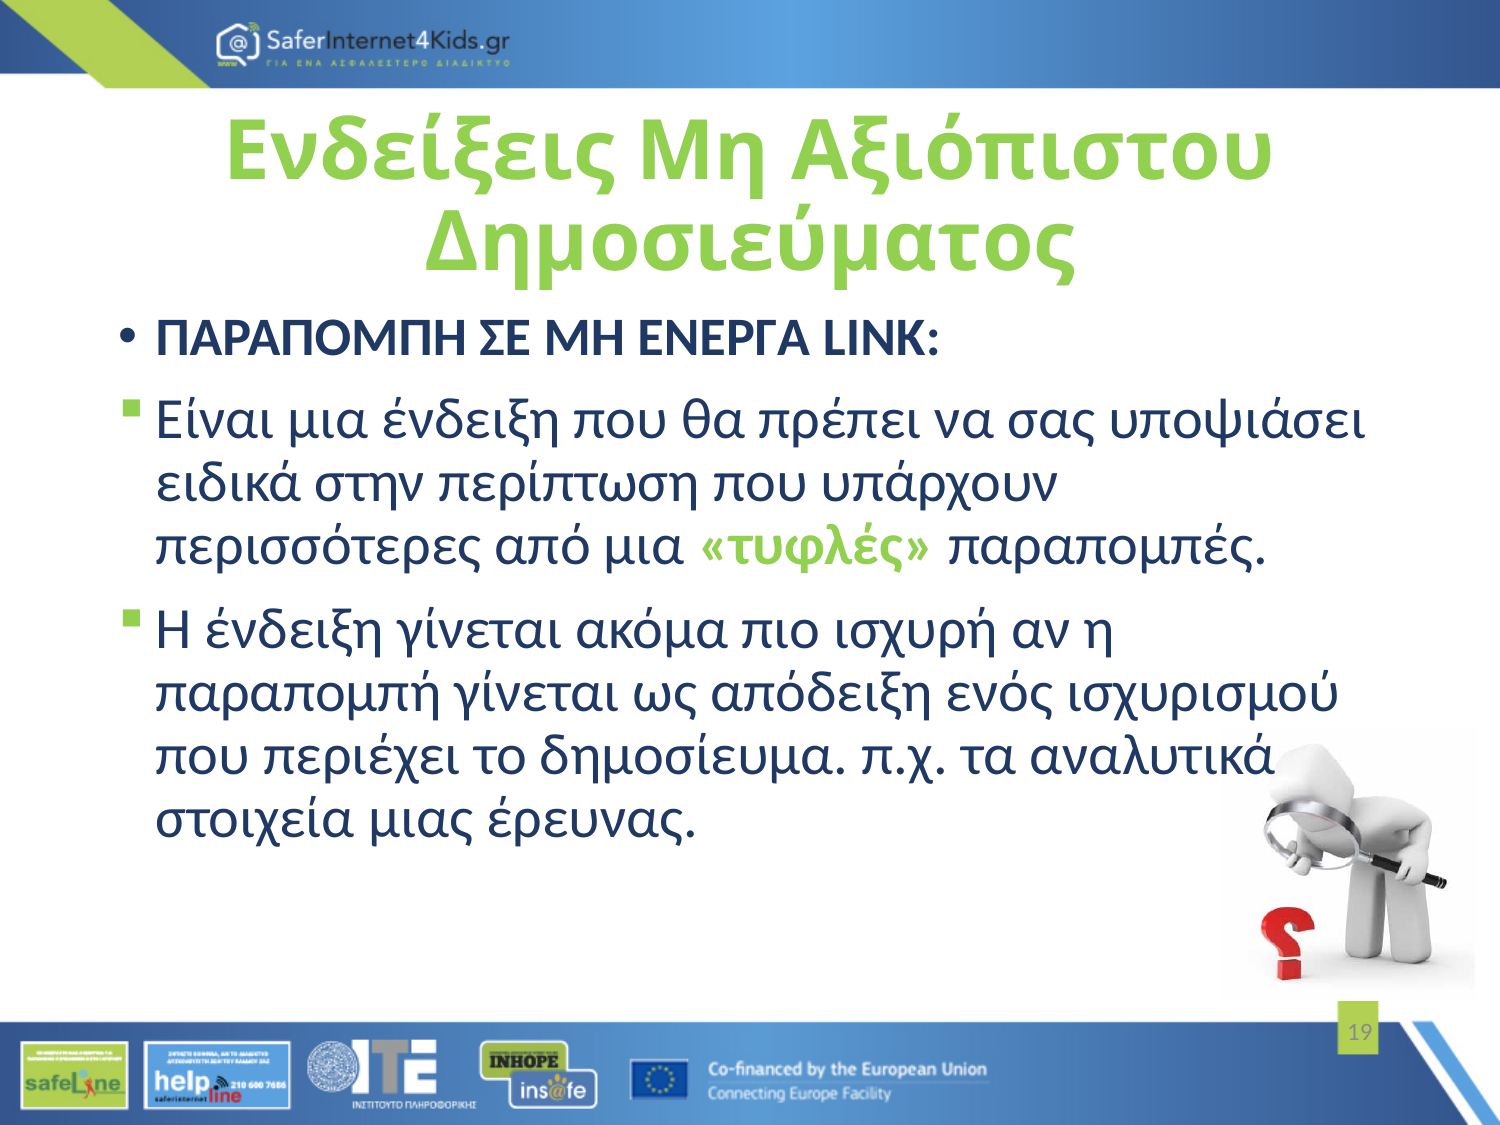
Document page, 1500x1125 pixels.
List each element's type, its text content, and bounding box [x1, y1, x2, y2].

list ΠΑΡΑΠΟΜΠΗ ΣΕ ΜΗ ΕΝΕΡΓΑ LINK: Είναι μια ένδειξη που θα πρέπει να σας υποψιάσει ειδικά στην περίπτωση που υπάρχουν περισσότερες από μια «τυφλές» παραπομπές. Η ένδειξη γίνεται ακόμα πιο ισχυρή αν η παραπομπή γίνεται ως απόδειξη ενός ισχυρισμού που περιέχει το δημοσίευμα. π.χ. τα αναλυτικά στοιχεία μιας έρευνας. [103, 301, 1397, 914]
picture [0, 0, 1500, 95]
picture [0, 301, 1500, 1125]
title Ενδείξεις Μη Αξιόπιστου Δημοσιεύματος [0, 95, 1500, 301]
slide_number 19 [1050, 1000, 1388, 1061]
